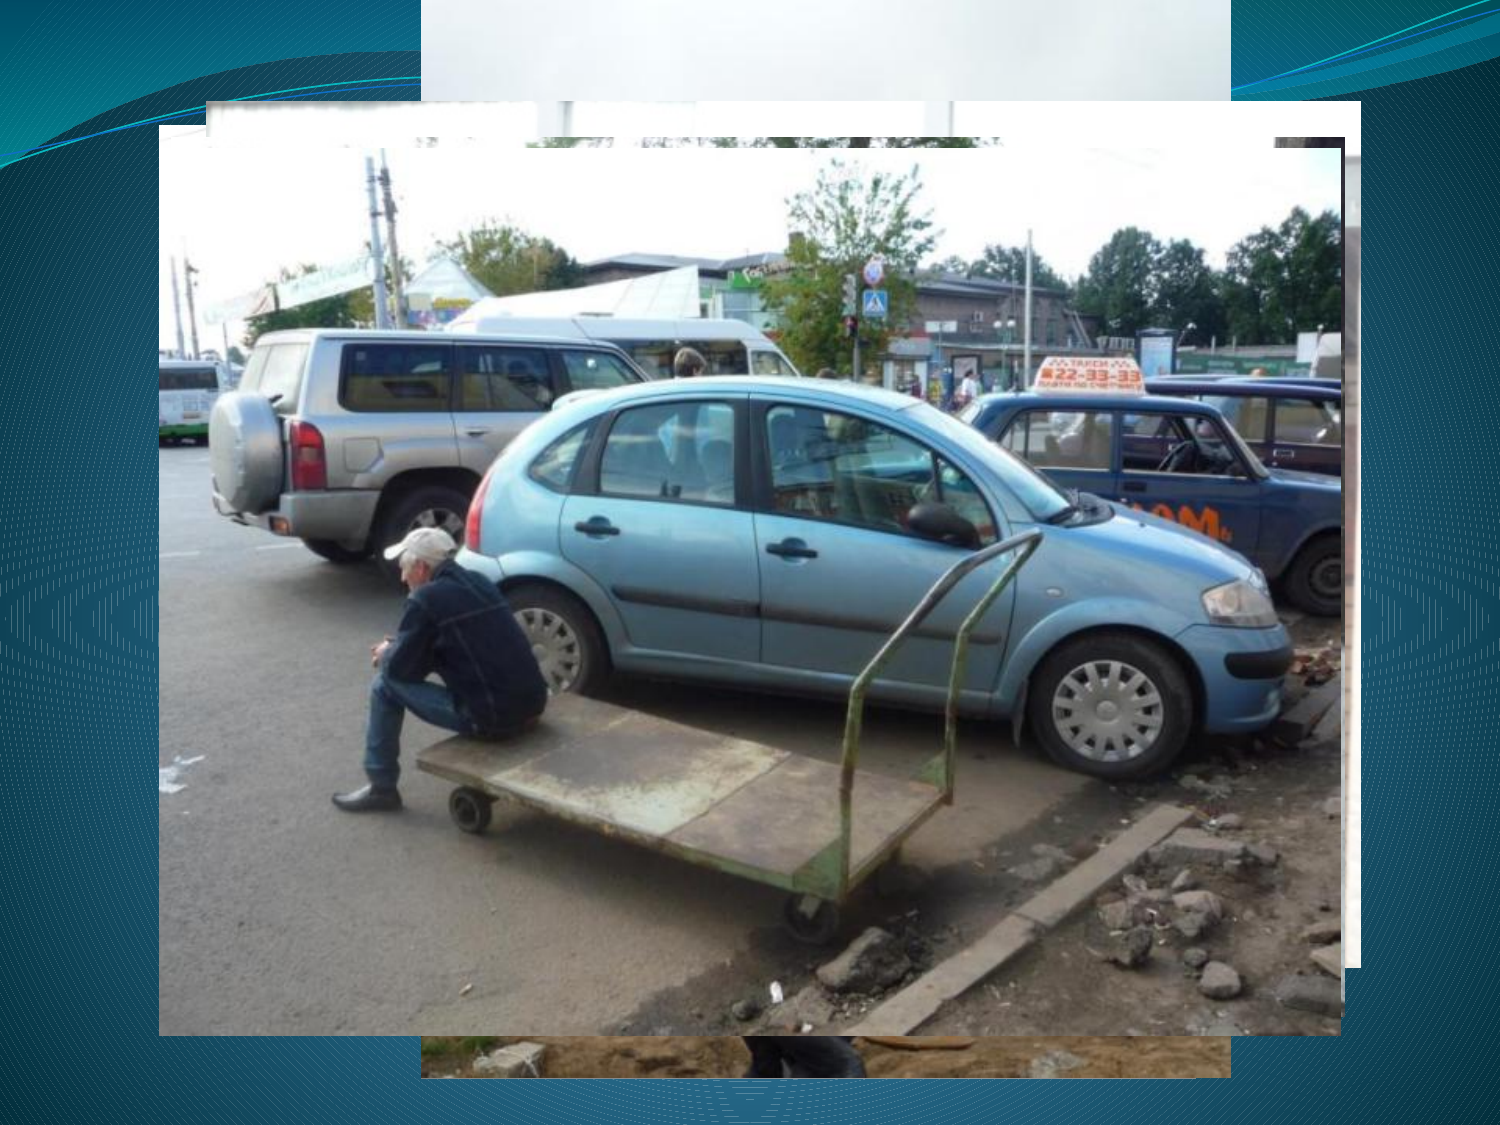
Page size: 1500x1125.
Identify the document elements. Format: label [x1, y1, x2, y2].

picture [421, 1046, 1231, 1079]
picture [159, 0, 1361, 1036]
